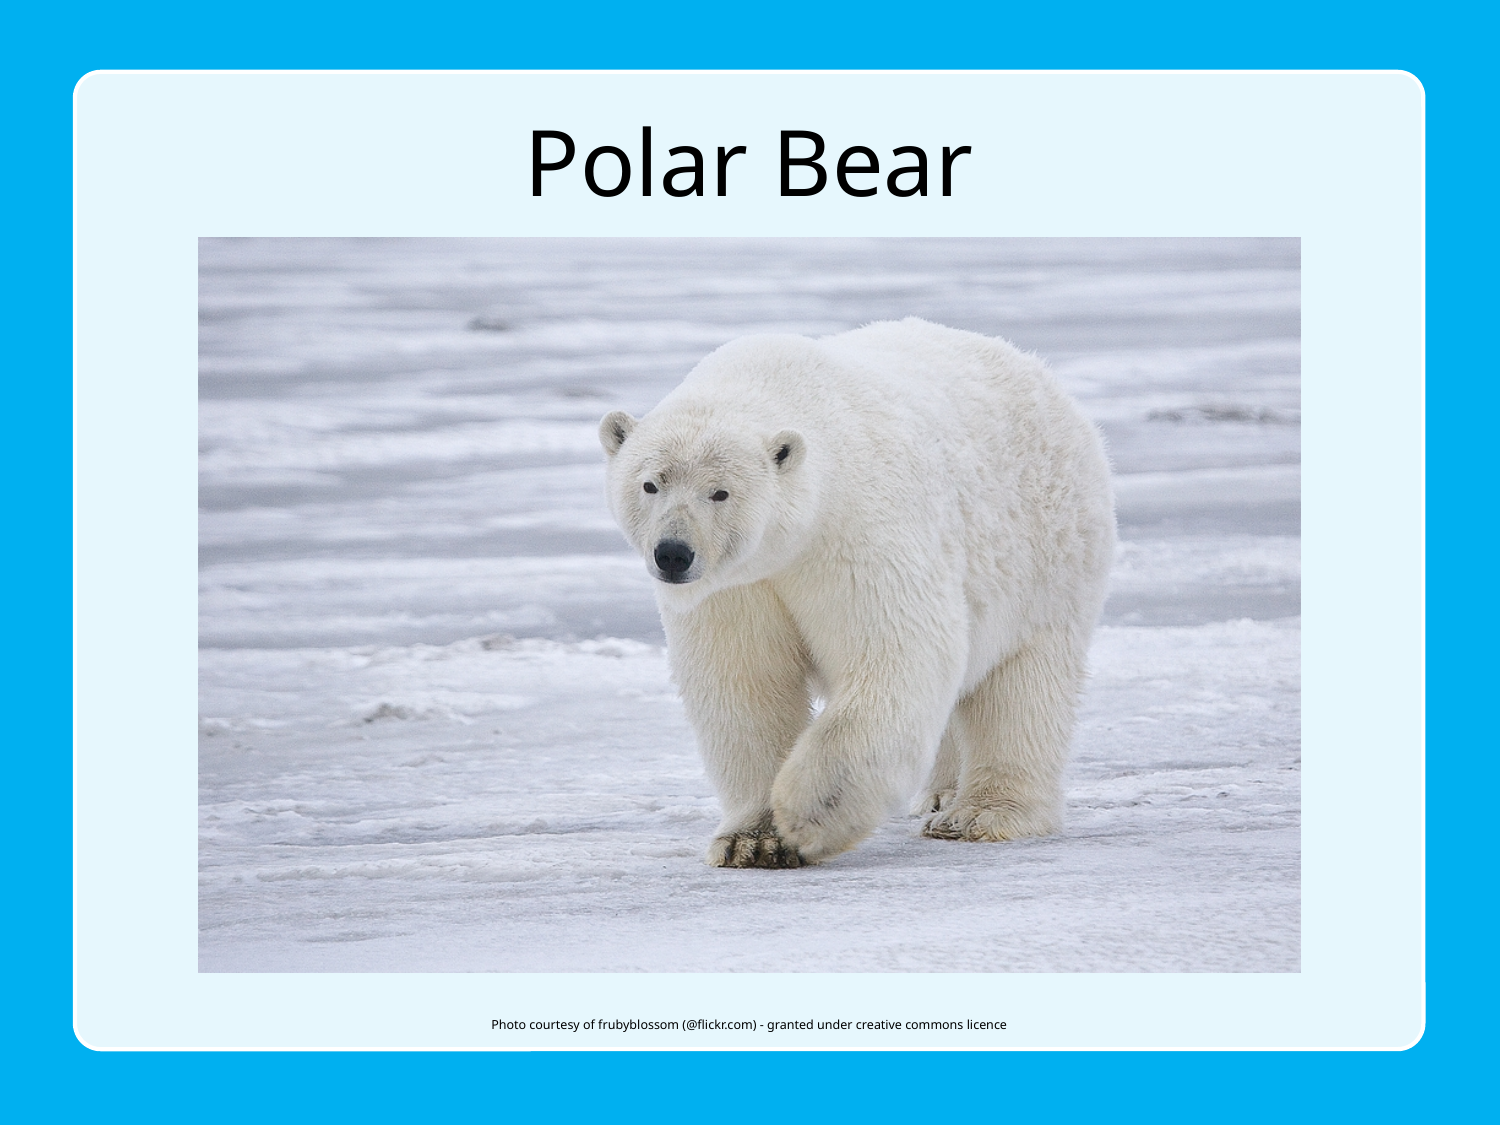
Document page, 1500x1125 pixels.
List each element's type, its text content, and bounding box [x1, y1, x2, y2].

title Polar Bear [75, 78, 1424, 242]
text_box Photo courtesy of frubyblossom (@flickr.com) - granted under creative commons licence [134, 998, 1364, 1052]
picture [198, 237, 1302, 973]
